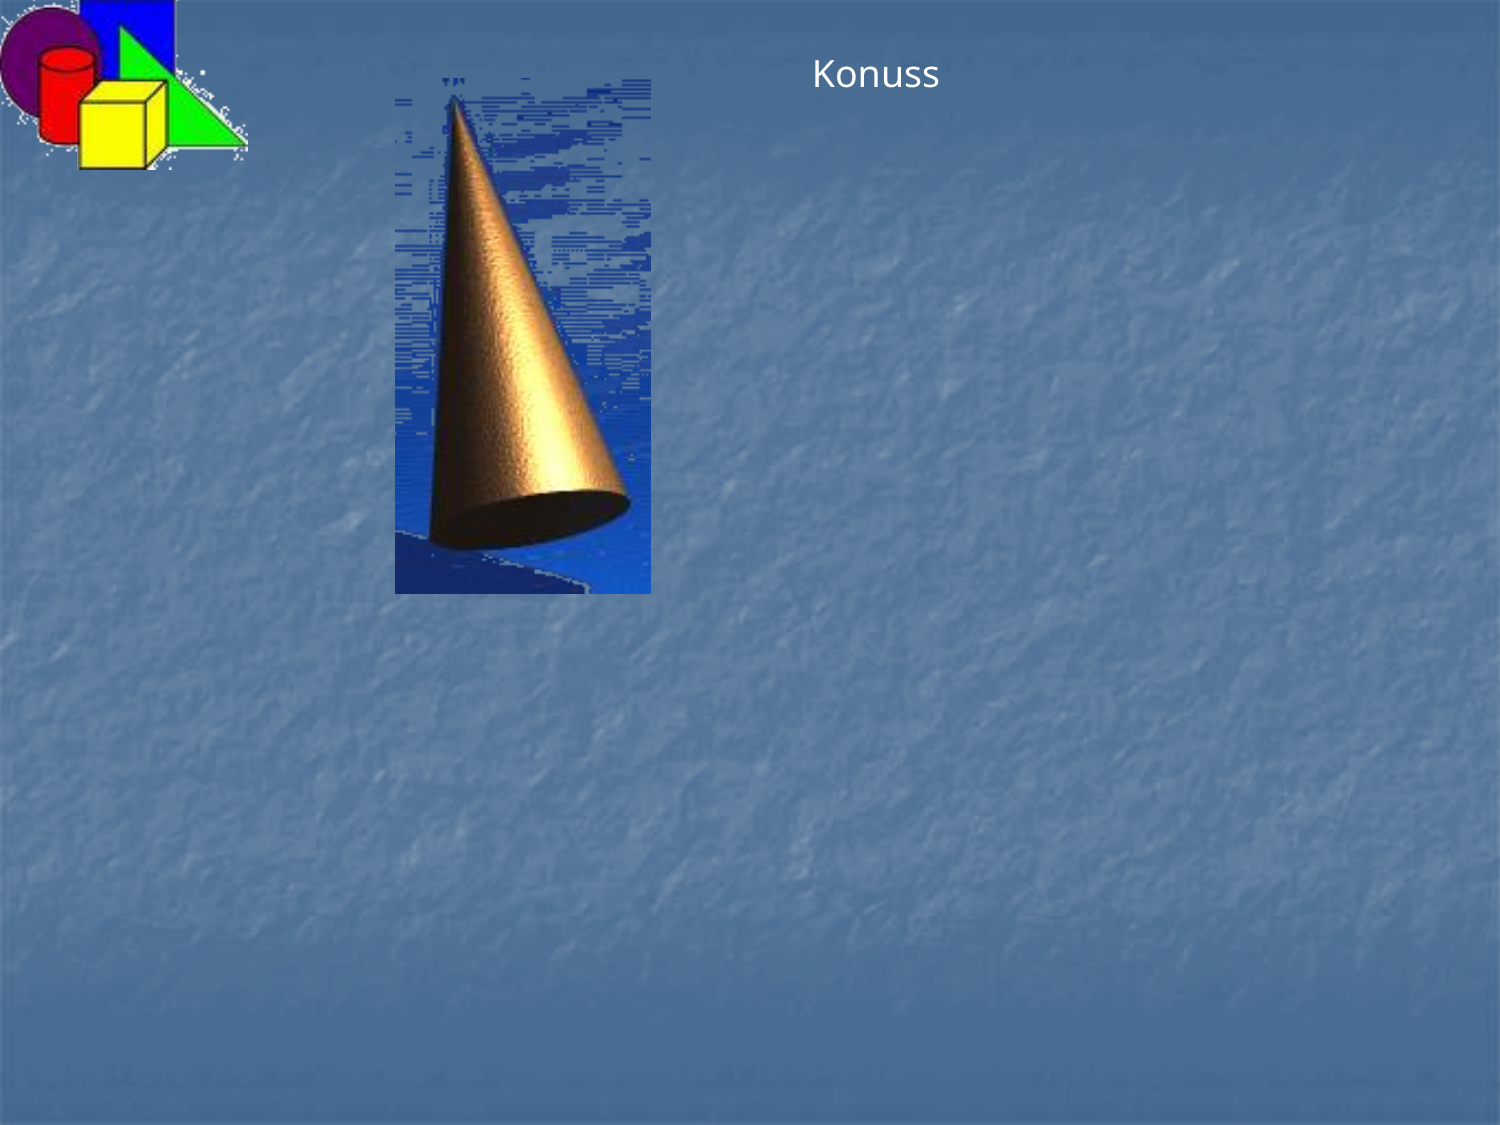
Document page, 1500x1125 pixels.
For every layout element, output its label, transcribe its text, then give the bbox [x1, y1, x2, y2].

picture [0, 0, 249, 170]
text_box Konuss [797, 42, 1282, 103]
picture [395, 77, 651, 594]
